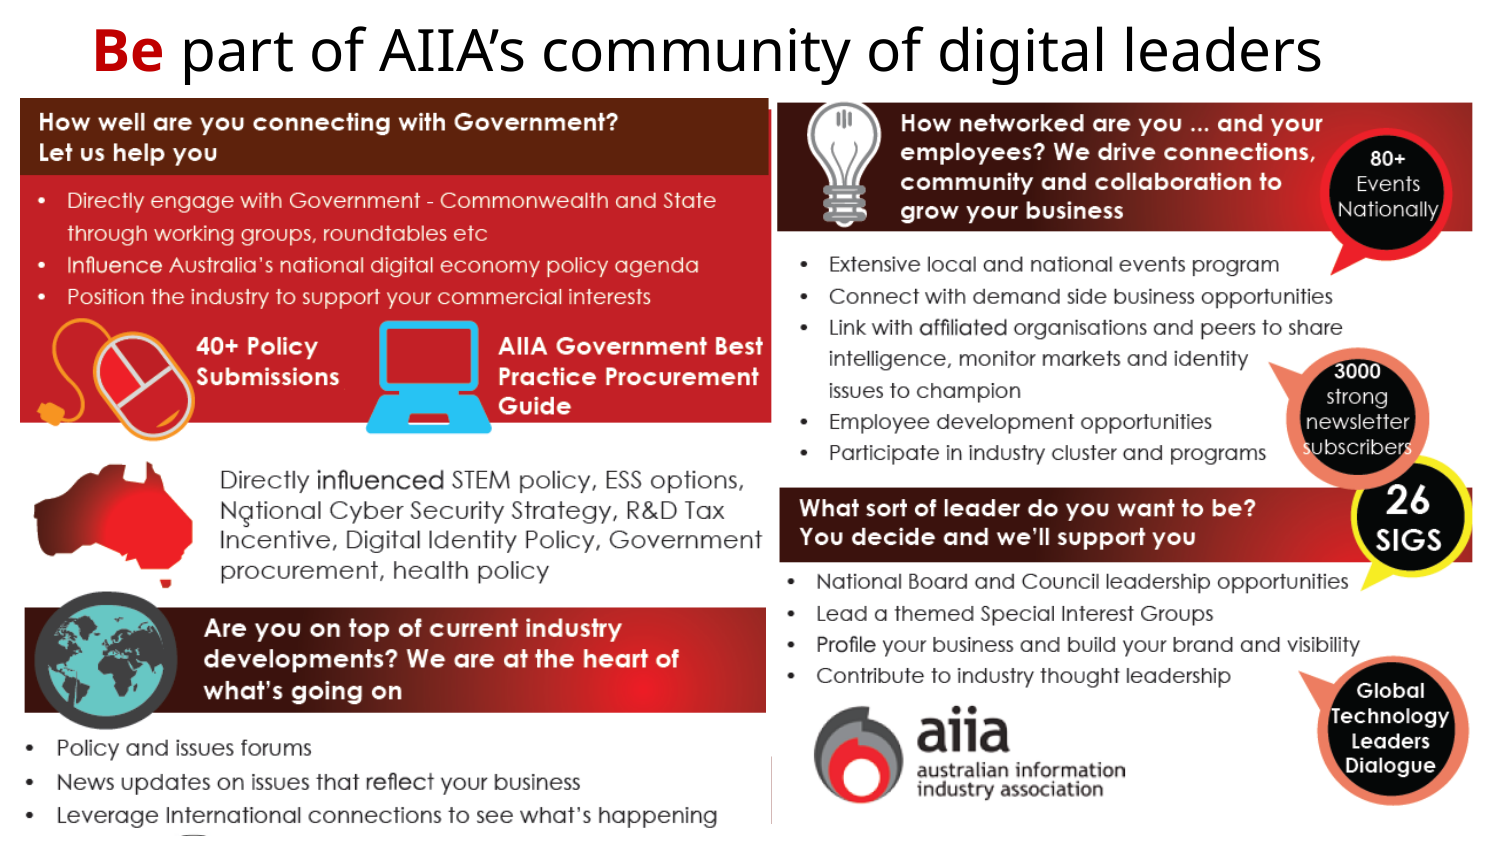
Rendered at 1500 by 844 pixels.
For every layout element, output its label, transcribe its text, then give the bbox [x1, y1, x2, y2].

text_box Be part of AIIA’s community of digital leaders [76, 0, 1497, 127]
picture [18, 90, 1473, 836]
